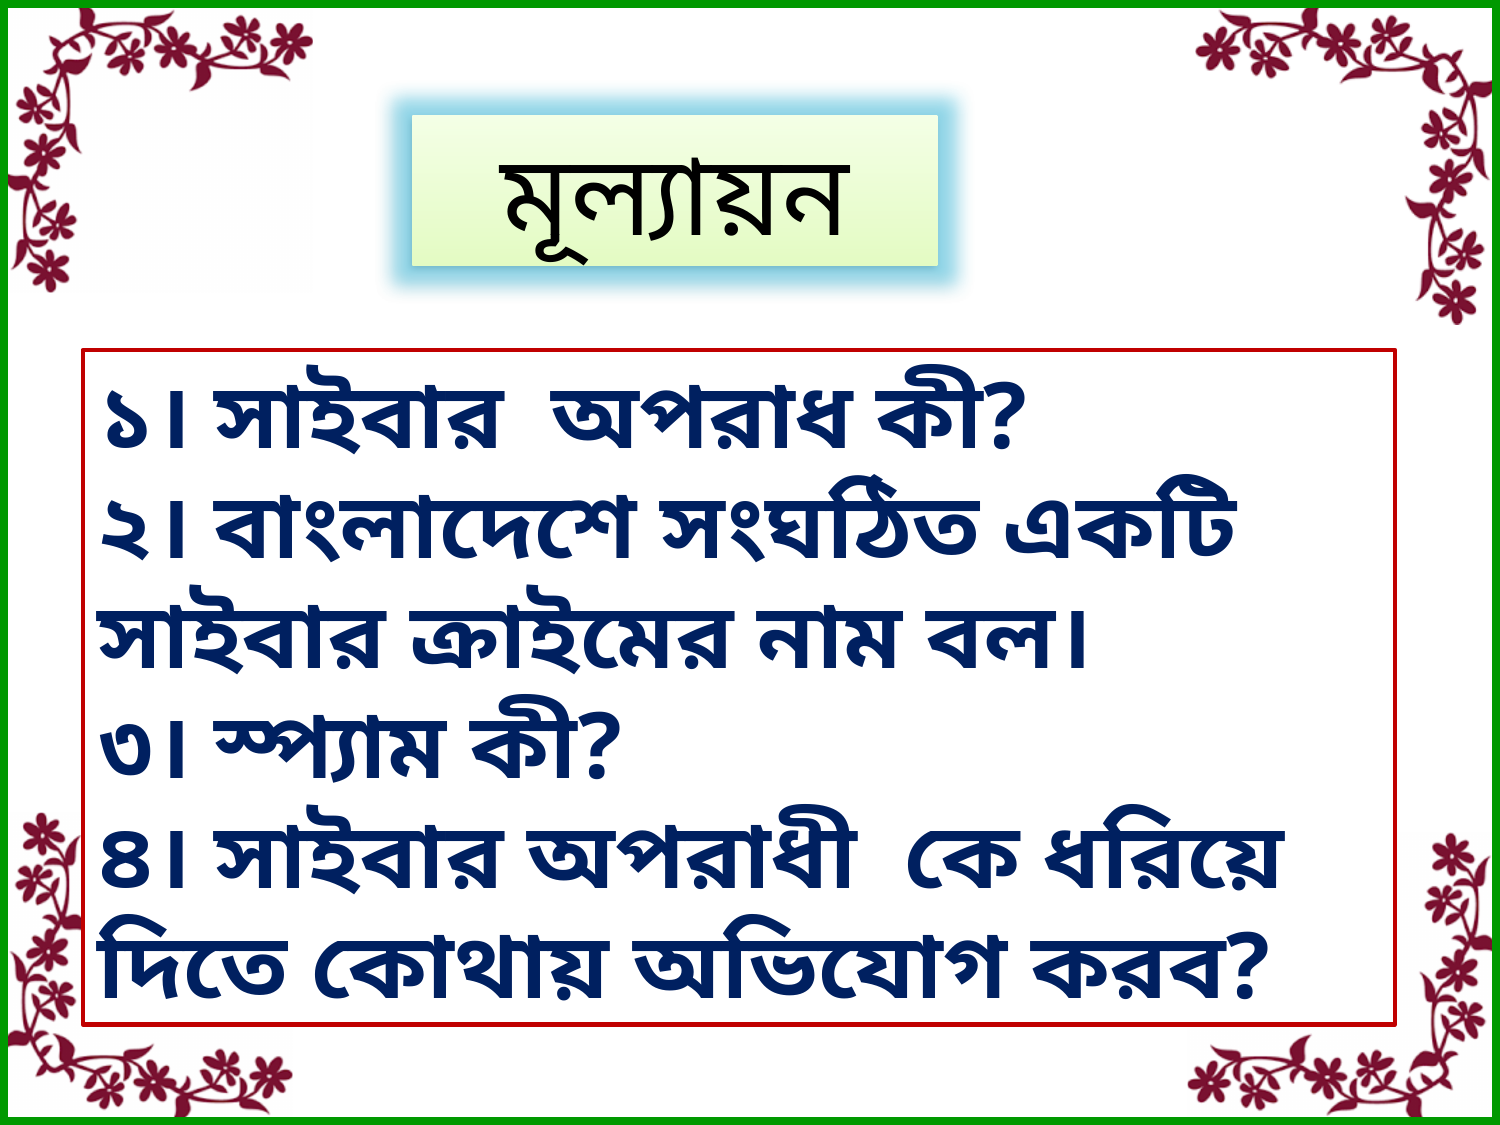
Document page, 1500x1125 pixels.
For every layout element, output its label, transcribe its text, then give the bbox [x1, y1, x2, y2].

picture [1188, 833, 1492, 1117]
picture [8, 813, 292, 1117]
text_box মূল্যায়ন [412, 115, 938, 266]
picture [8, 8, 312, 292]
text_box ১। সাইবার অপরাধ কী? ২। বাংলাদেশে সংঘঠিত একটি সাইবার ক্রাইমের নাম বল। ৩। স্প্যাম কী? ৪। সাইবার অপরাধী কে ধরিয়ে দিতে কোথায় অভিযোগ করব? [81, 348, 1397, 1027]
picture [1195, 8, 1492, 325]
